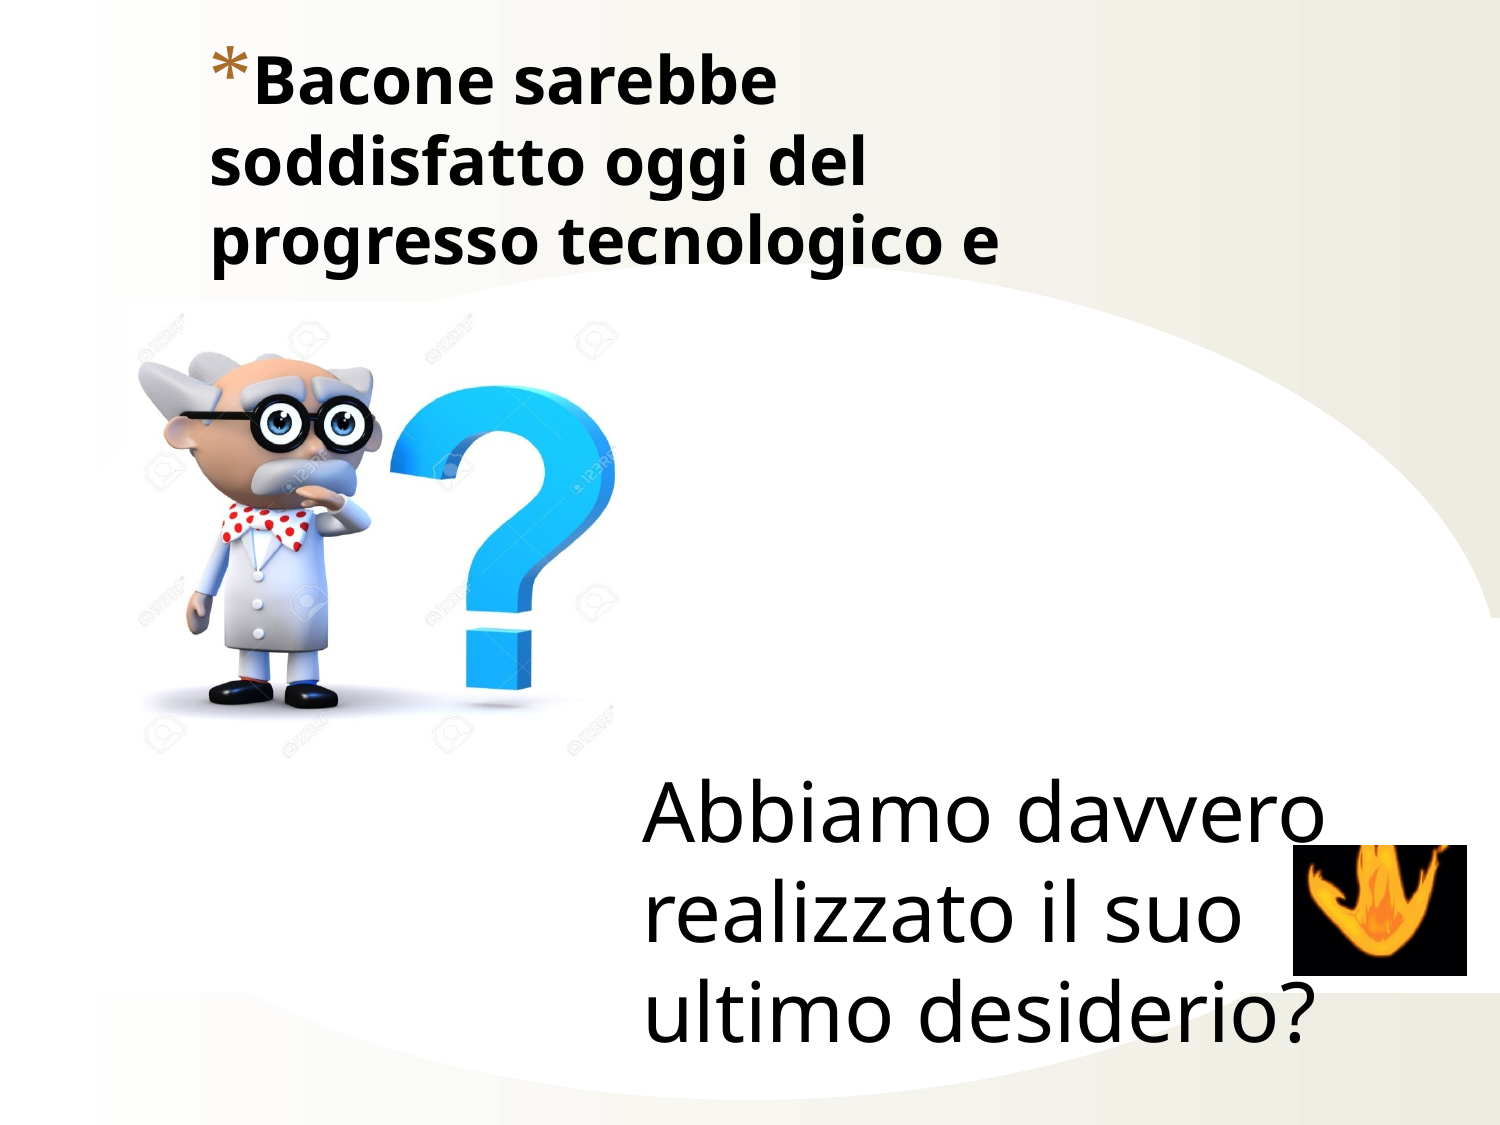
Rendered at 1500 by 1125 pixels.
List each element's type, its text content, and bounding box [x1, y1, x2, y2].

text_box Abbiamo davvero realizzato il suo ultimo desiderio? [620, 751, 1459, 1125]
text_box Bacone sarebbe soddisfatto oggi del progresso tecnologico e scientifico? [194, 30, 1187, 368]
picture [123, 302, 632, 768]
picture [1293, 845, 1467, 977]
